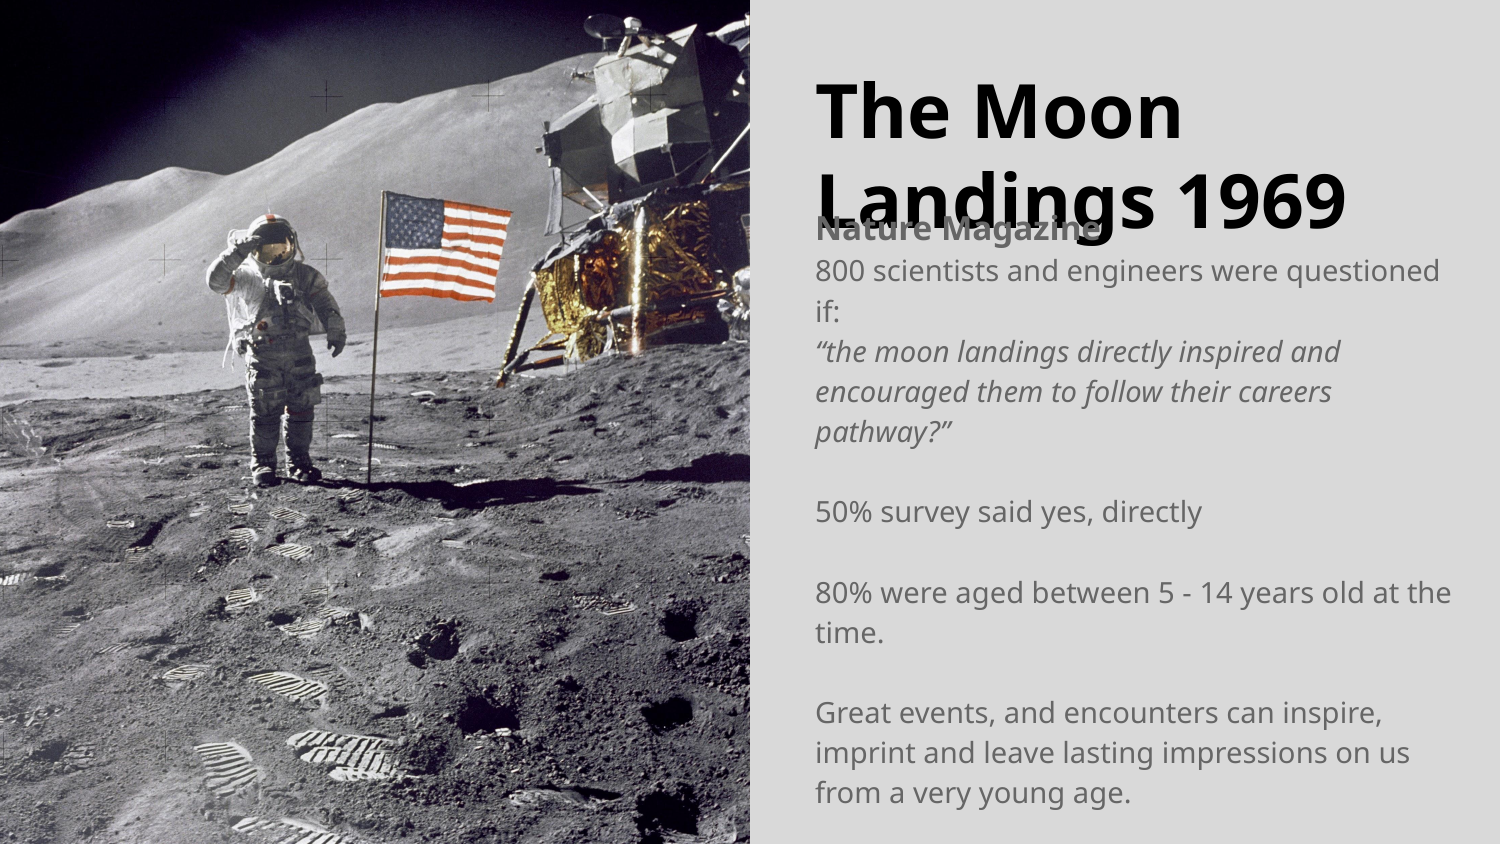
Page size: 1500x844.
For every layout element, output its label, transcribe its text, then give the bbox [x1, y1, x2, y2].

list Nature Magazine 800 scientists and engineers were questioned if: “the moon landings directly inspired and encouraged them to follow their careers pathway?” 50% survey said yes, directly 80% were aged between 5 - 14 years old at the time. Great events, and encounters can inspire, imprint and leave lasting impressions on us from a very young age. http://www.nature.com/news/2009/090715/full/460314a/box/1.html [800, 186, 1475, 357]
title The Moon Landings 1969 [800, 48, 1454, 152]
picture [0, 0, 751, 844]
